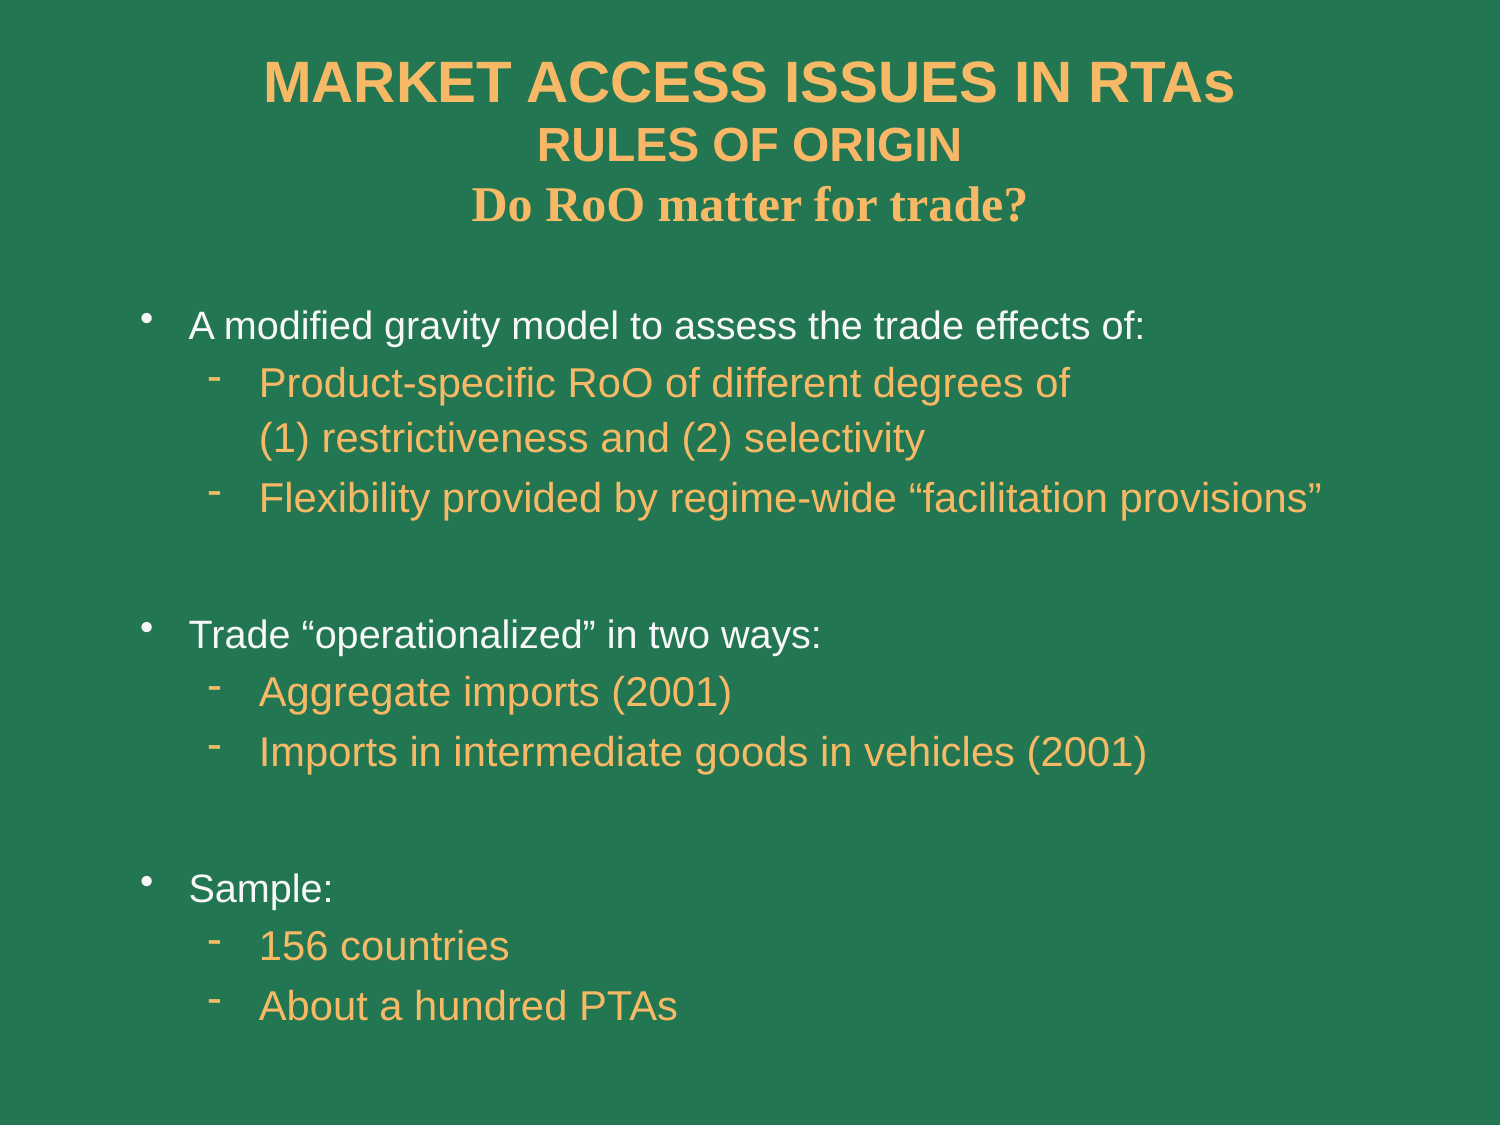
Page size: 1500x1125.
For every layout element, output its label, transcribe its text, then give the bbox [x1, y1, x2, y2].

list A modified gravity model to assess the trade effects of: Product-specific RoO of different degrees of (1) restrictiveness and (2) selectivity Flexibility provided by regime-wide “facilitation provisions” Trade “operationalized” in two ways: Aggregate imports (2001) Imports in intermediate goods in vehicles (2001) Sample: 156 countries About a hundred PTAs [124, 287, 1401, 1093]
title MARKET ACCESS ISSUES IN RTAs RULES OF ORIGIN Do RoO matter for trade? [0, 37, 1500, 239]
